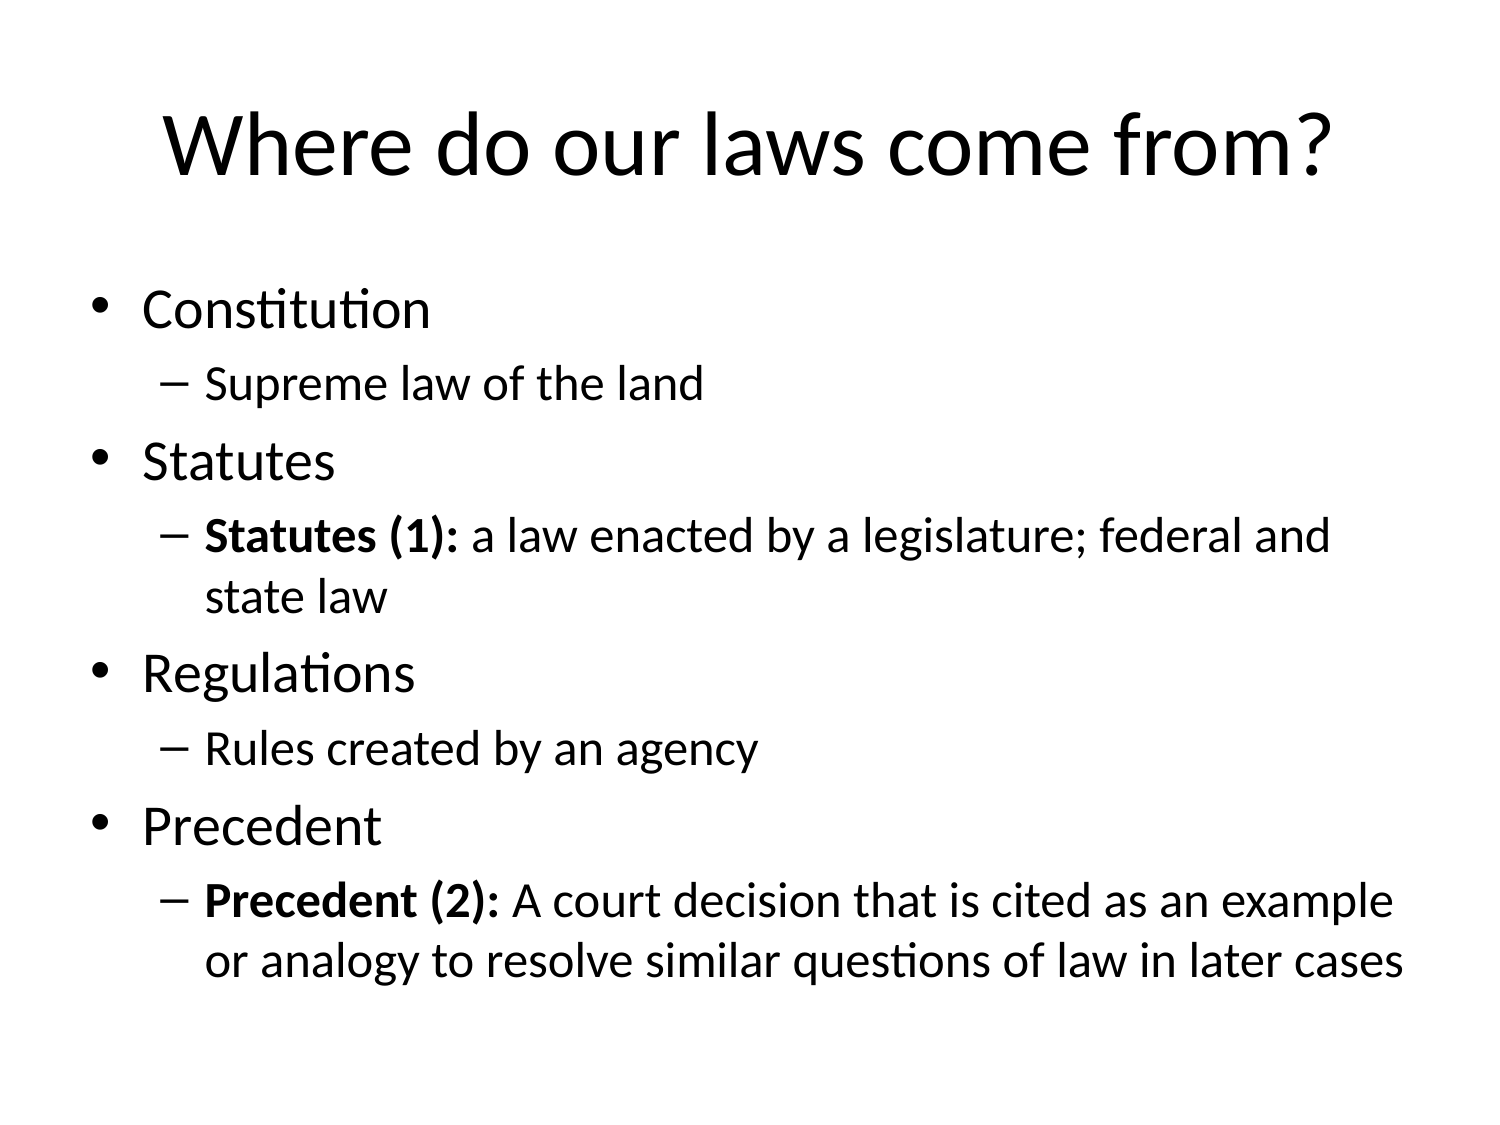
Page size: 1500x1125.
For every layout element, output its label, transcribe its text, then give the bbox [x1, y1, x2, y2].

title Where do our laws come from? [75, 45, 1425, 233]
list Constitution Supreme law of the land Statutes Statutes (1): a law enacted by a legislature; federal and state law Regulations Rules created by an agency Precedent Precedent (2): A court decision that is cited as an example or analogy to resolve similar questions of law in later cases [75, 262, 1425, 1005]
